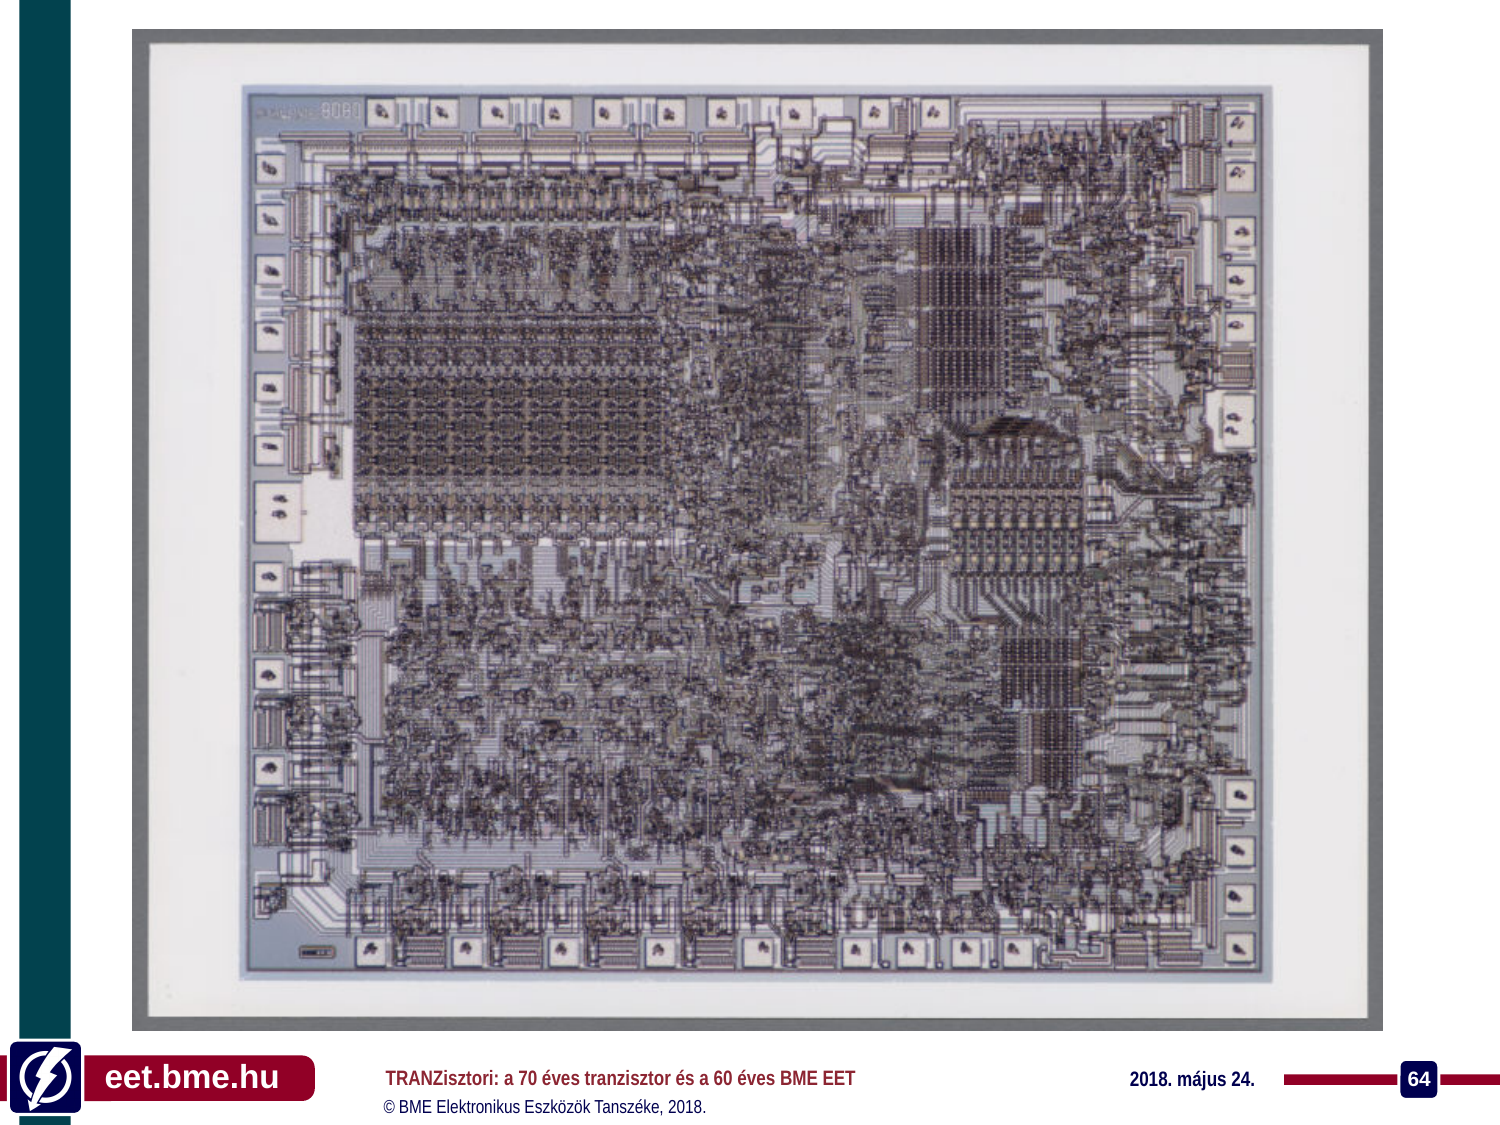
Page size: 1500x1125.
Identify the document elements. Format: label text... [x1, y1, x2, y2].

picture [10, 1042, 81, 1112]
picture [131, 28, 1383, 1031]
slide_number 2018. május 24. [1114, 1058, 1310, 1098]
slide_number 64 [1382, 1058, 1457, 1095]
footer TRANZisztori: a 70 éves tranzisztor és a 60 éves BME EET [370, 1057, 1081, 1105]
